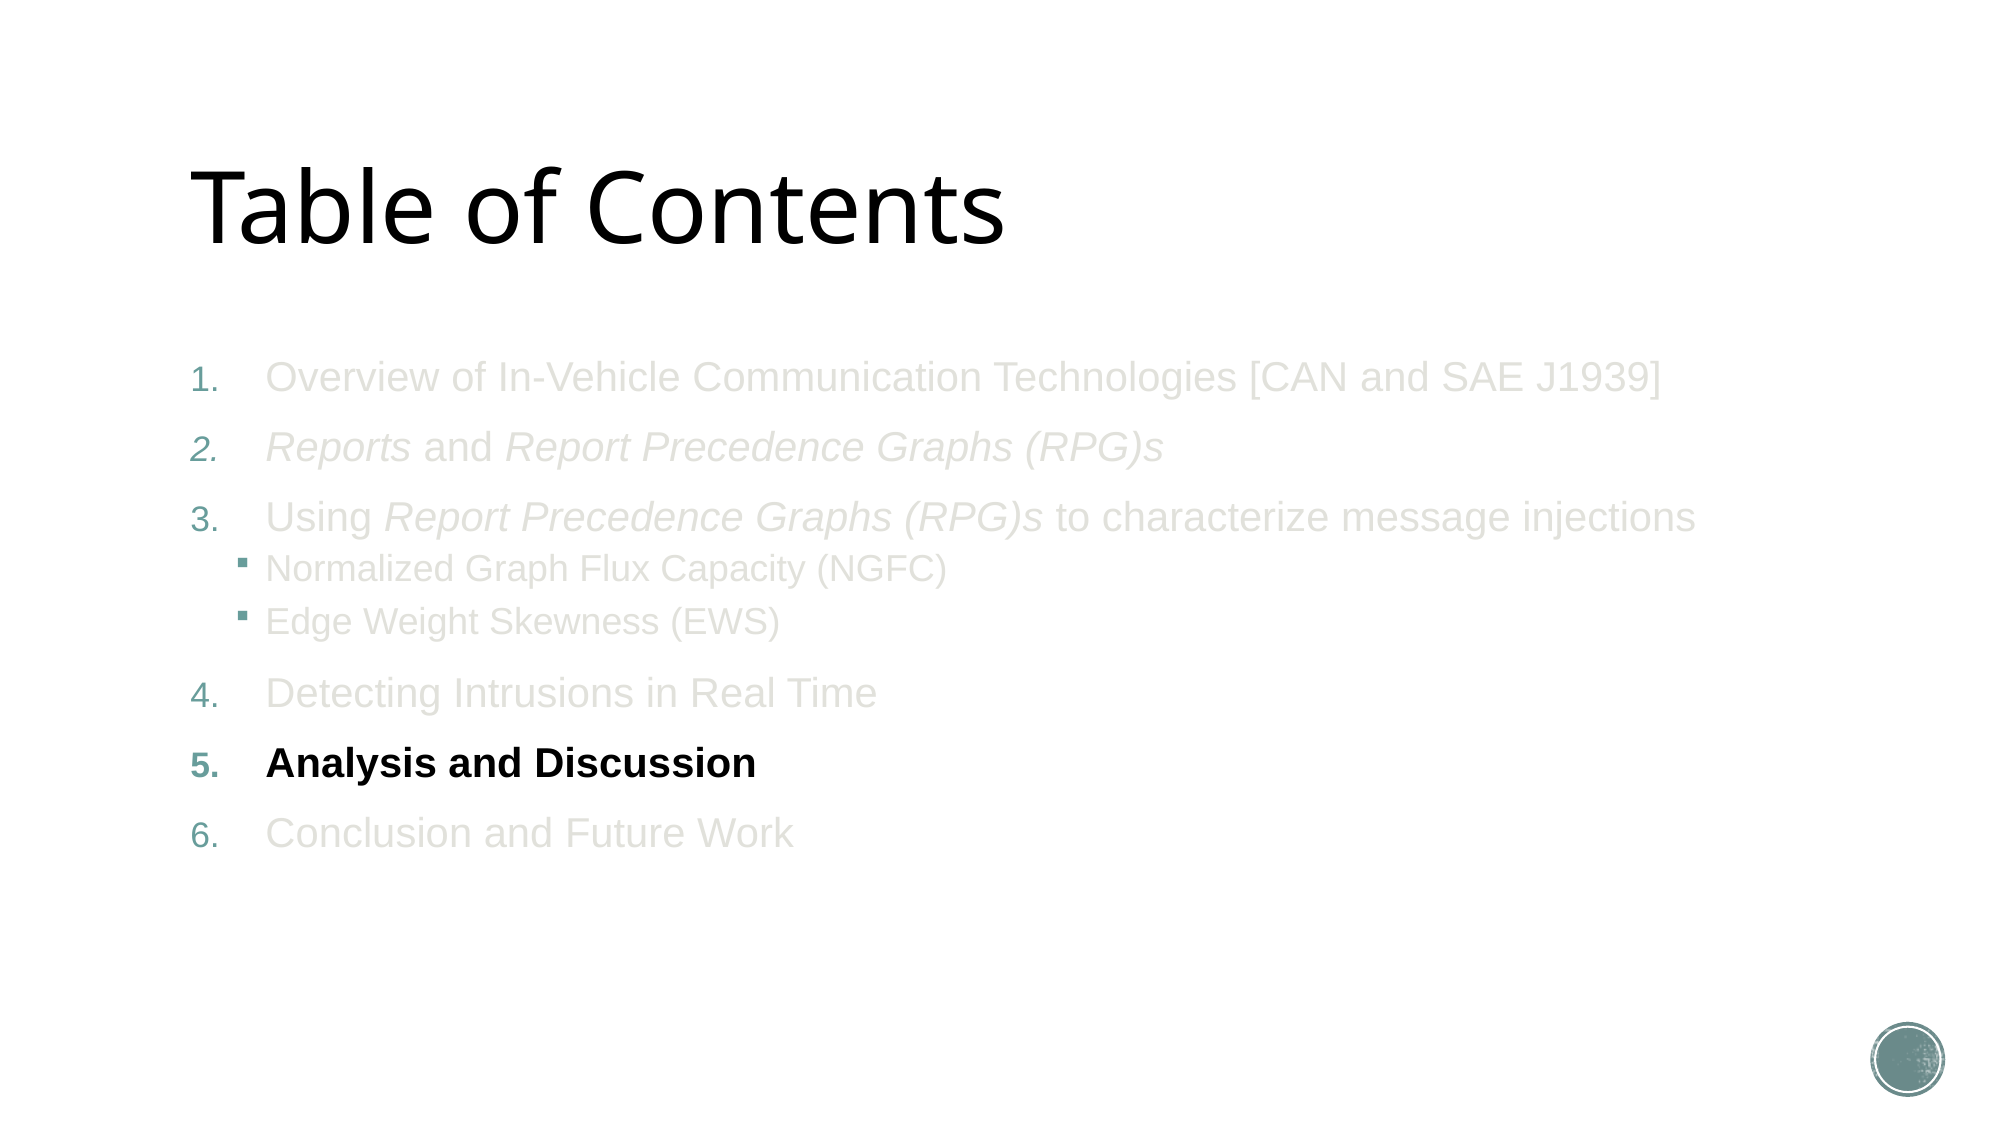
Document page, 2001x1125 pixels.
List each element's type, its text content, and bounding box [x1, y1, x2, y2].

title Table of Contents [175, 79, 1826, 344]
list Overview of In-Vehicle Communication Technologies [CAN and SAE J1939] Reports and Report Precedence Graphs (RPG)s Using Report Precedence Graphs (RPG)s to characterize message injections Normalized Graph Flux Capacity (NGFC) Edge Weight Skewness (EWS) Detecting Intrusions in Real Time Analysis and Discussion Conclusion and Future Work [175, 348, 1826, 1013]
